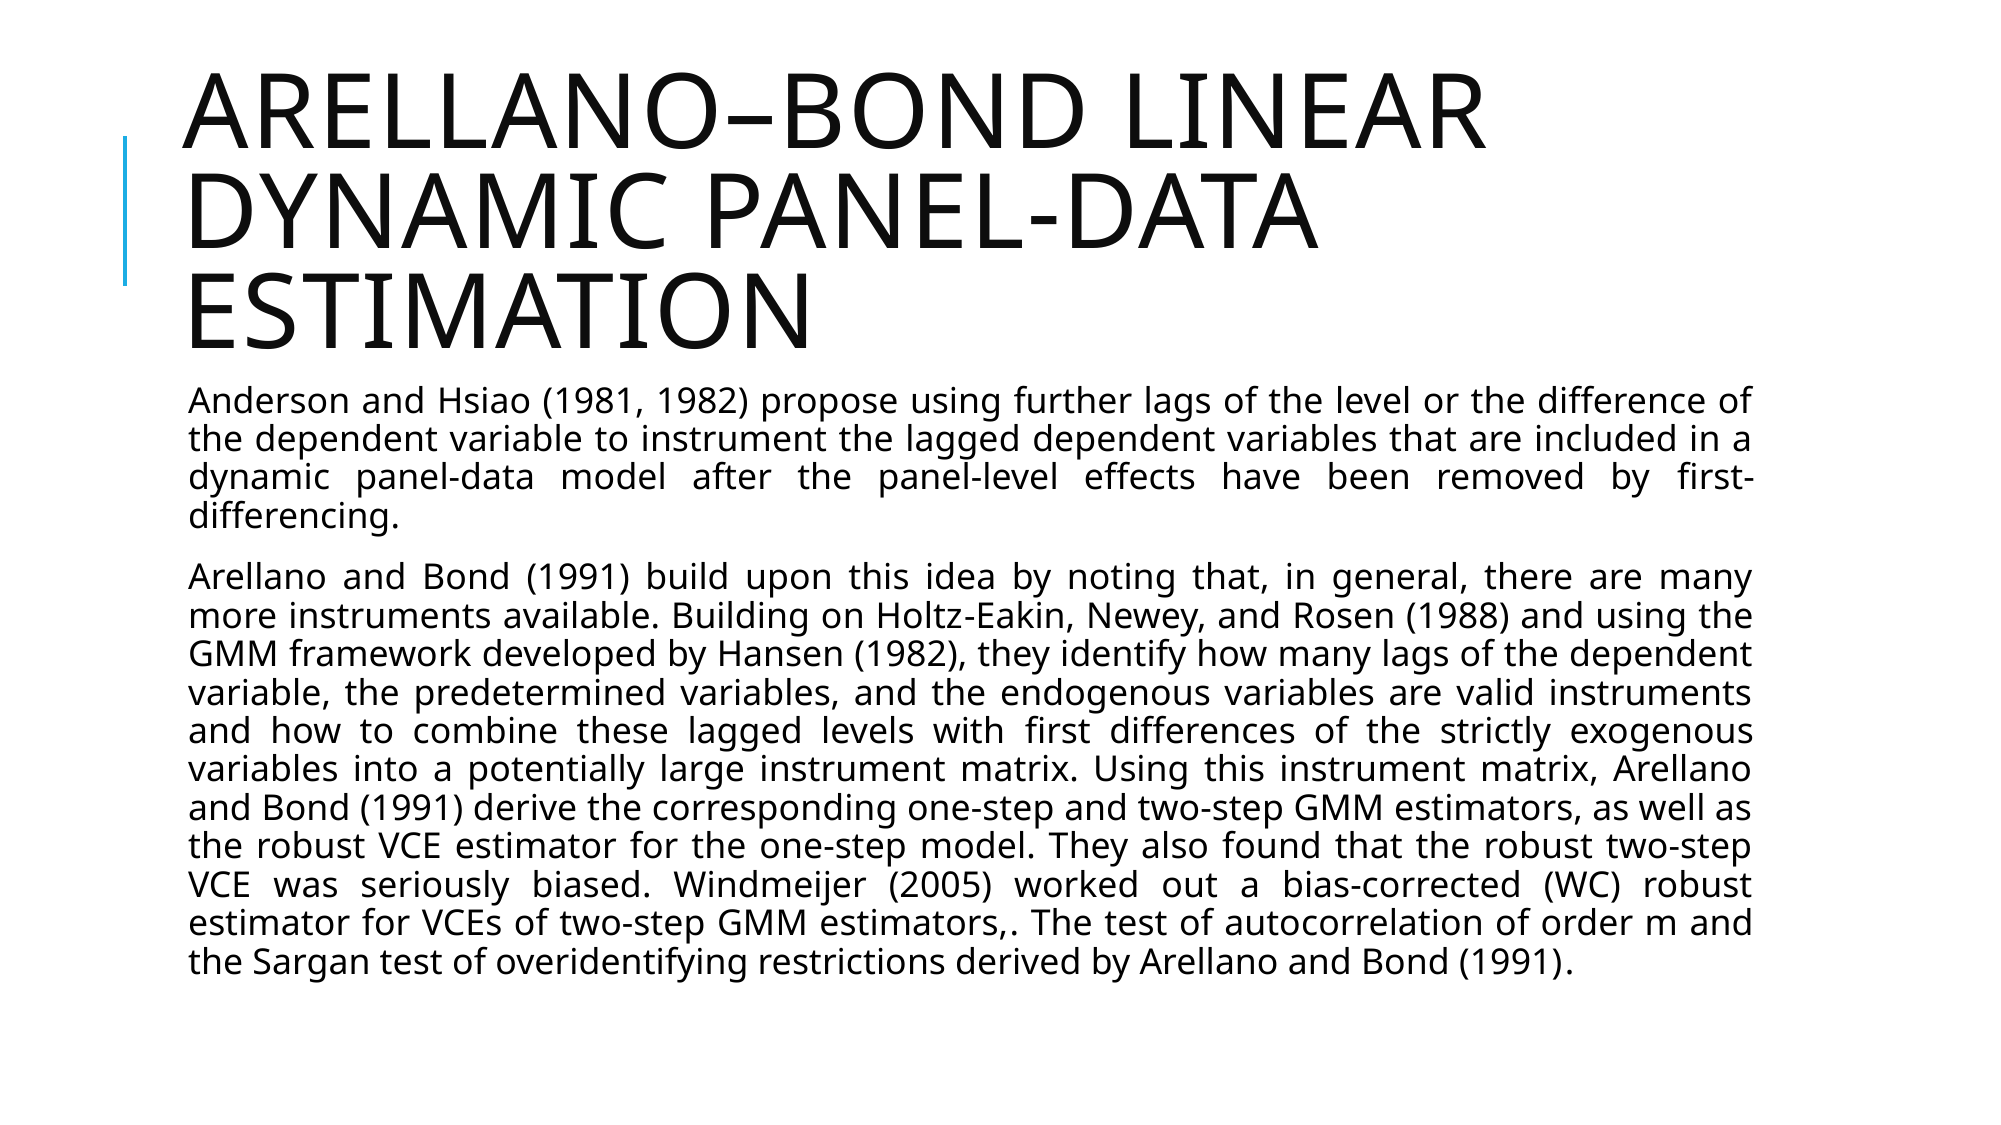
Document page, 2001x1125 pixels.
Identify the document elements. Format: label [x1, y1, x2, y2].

title [168, 96, 1763, 342]
list [168, 375, 1763, 1035]
